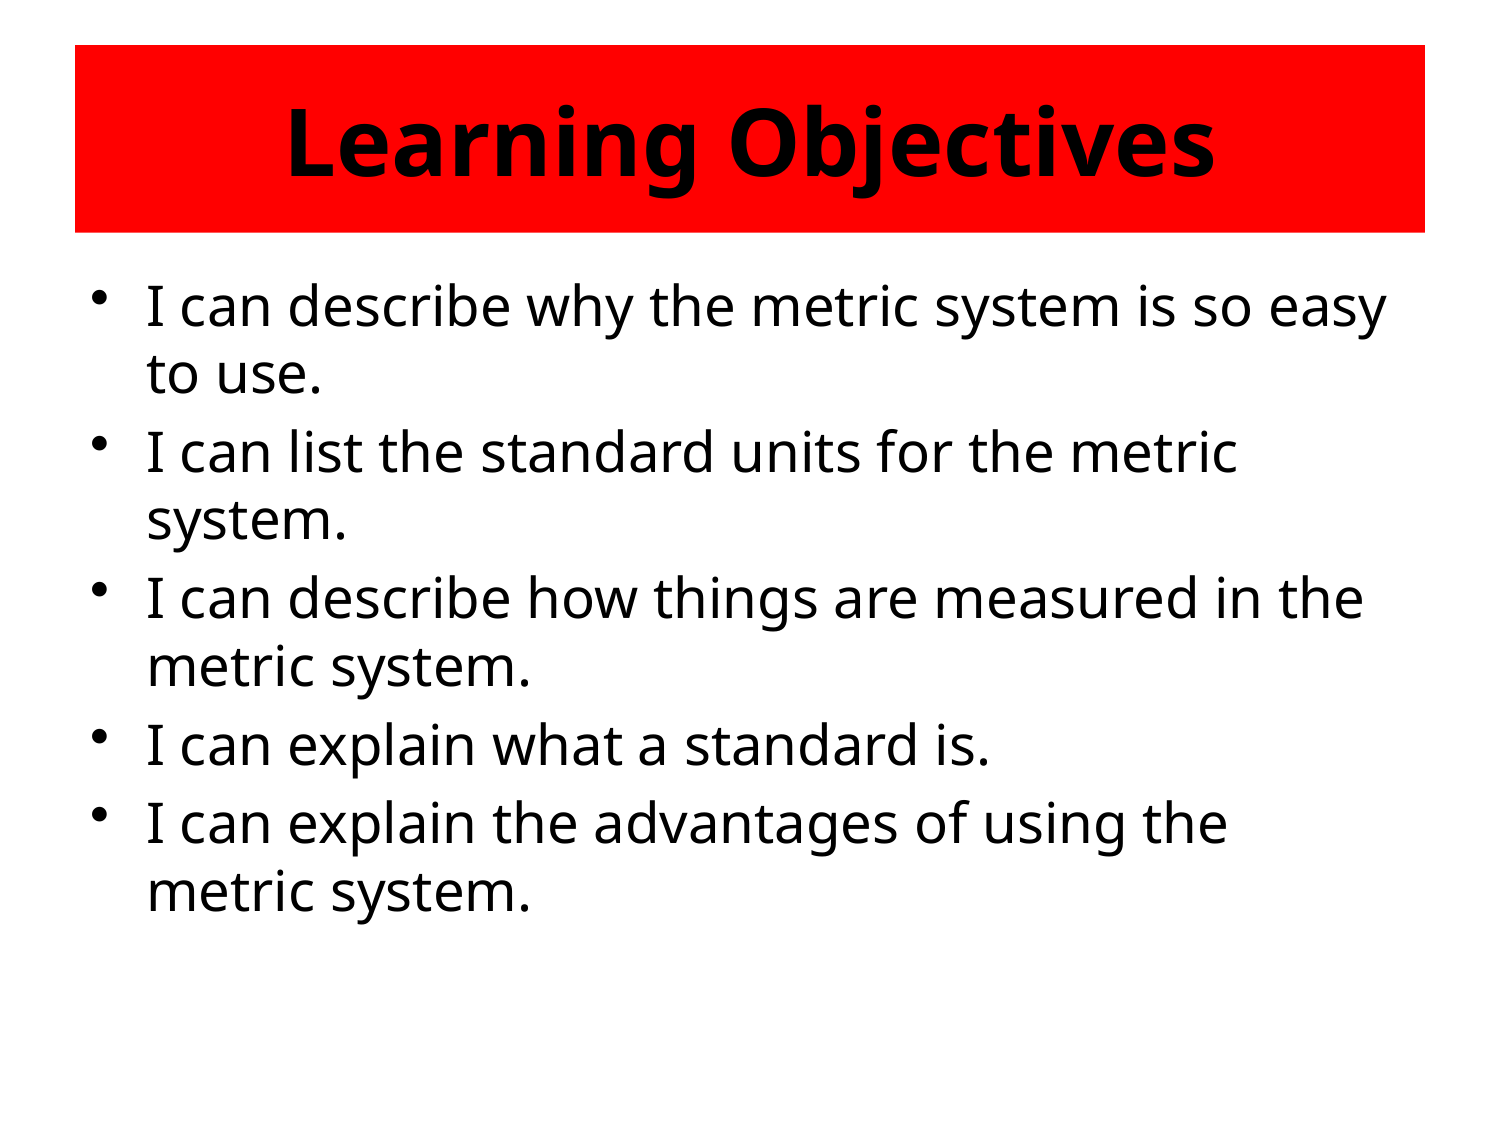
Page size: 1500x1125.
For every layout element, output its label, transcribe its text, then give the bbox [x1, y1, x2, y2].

title Learning Objectives [75, 45, 1425, 233]
list I can describe why the metric system is so easy to use. I can list the standard units for the metric system. I can describe how things are measured in the metric system. I can explain what a standard is. I can explain the advantages of using the metric system. [75, 262, 1425, 1005]
